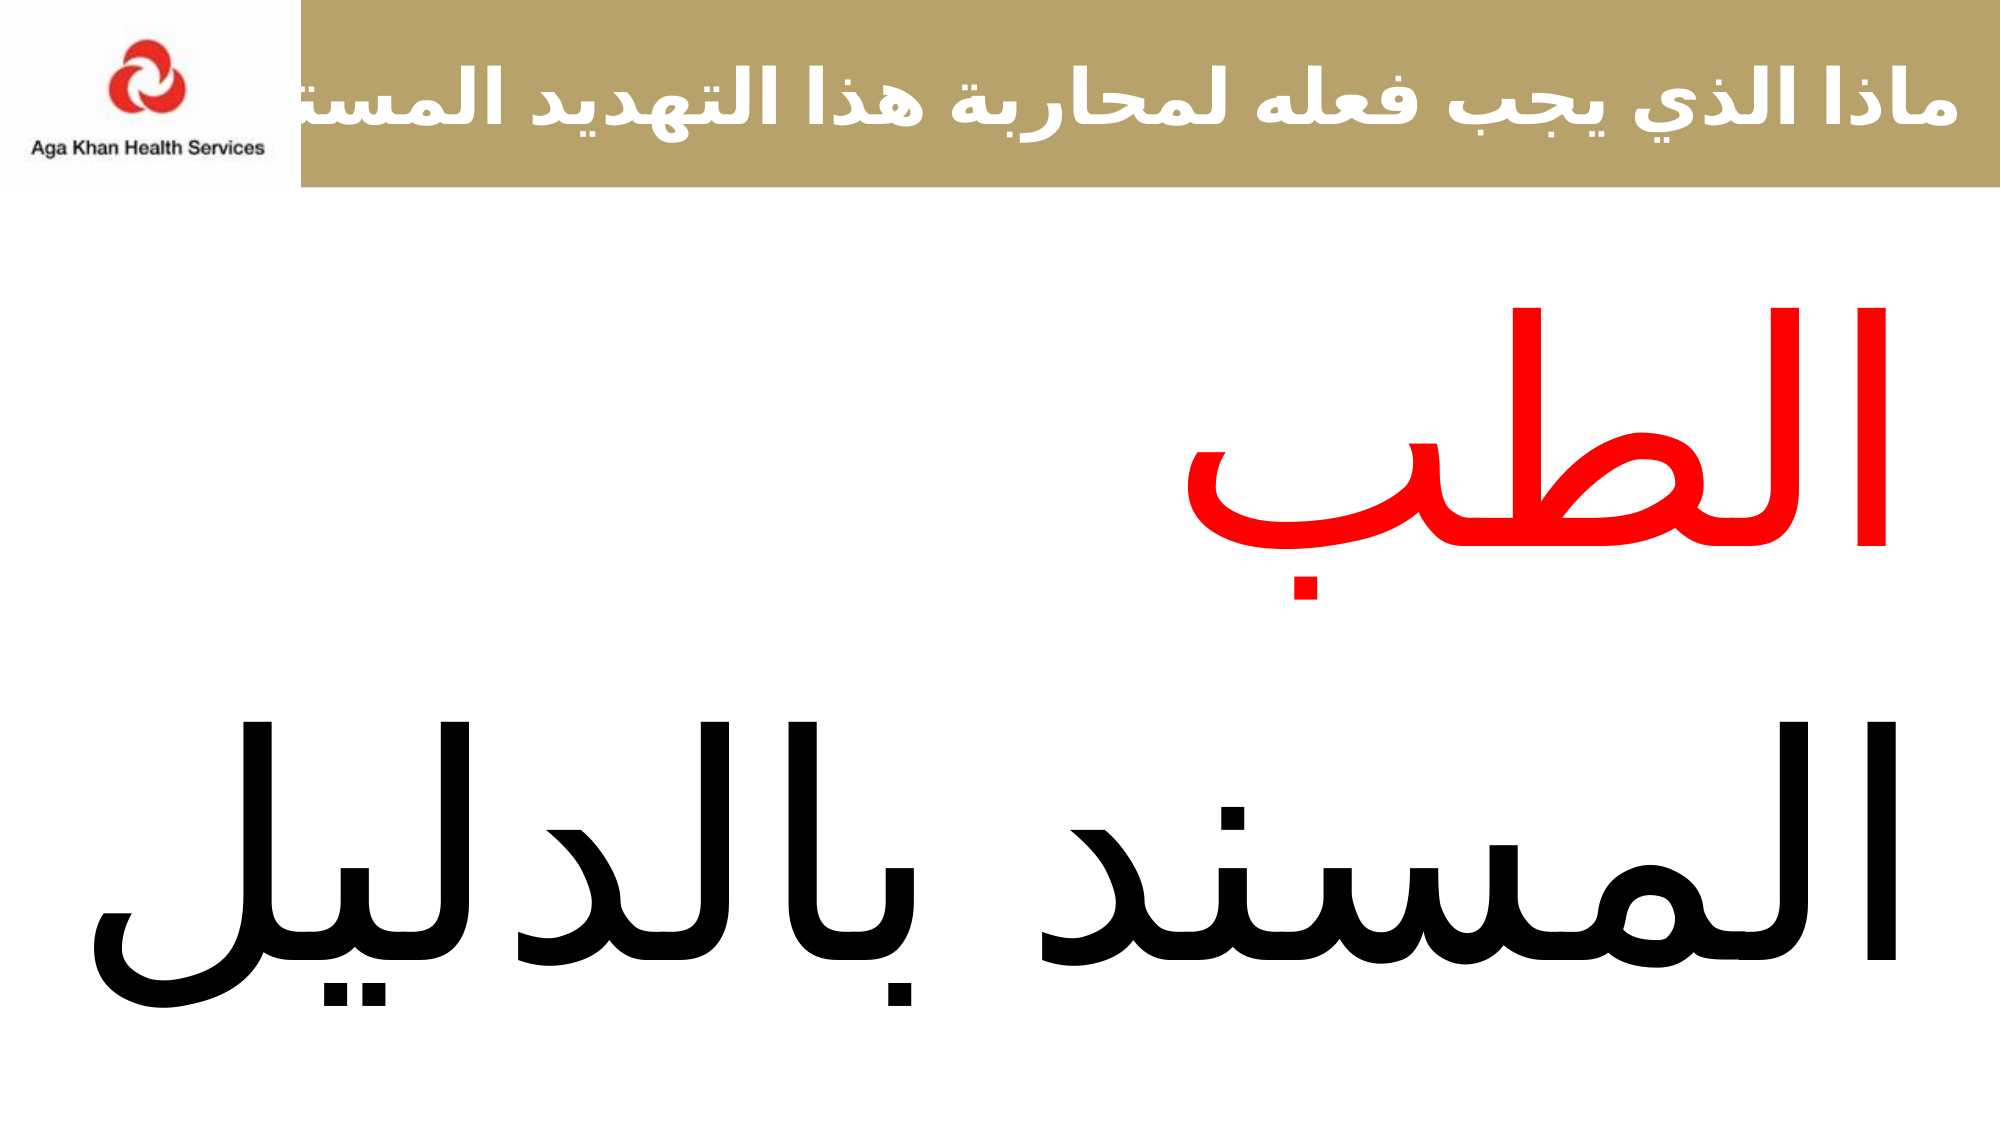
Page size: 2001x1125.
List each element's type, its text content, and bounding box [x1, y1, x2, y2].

title ماذا الذي يجب فعله لمحاربة هذا التهديد المستمر؟ [301, 0, 2000, 189]
picture [0, 0, 301, 188]
list الطب = الطب المسند بالدليل [53, 187, 1947, 1045]
